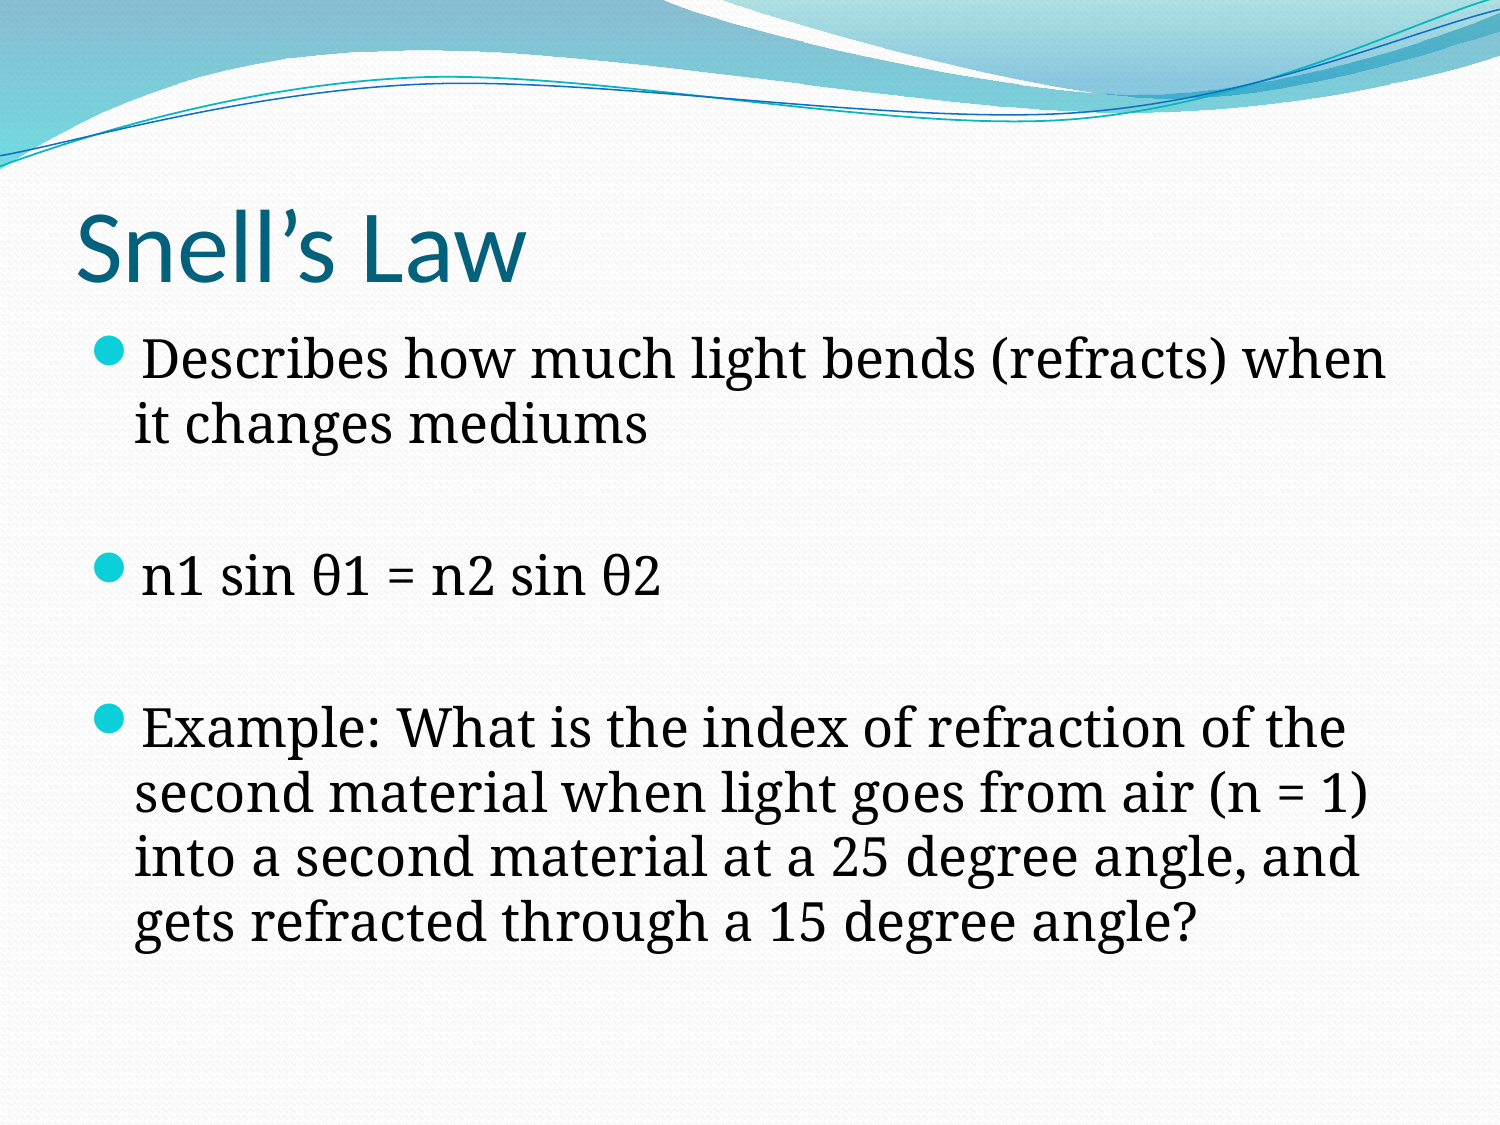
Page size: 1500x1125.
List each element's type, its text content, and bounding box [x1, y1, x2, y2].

list Describes how much light bends (refracts) when it changes mediums n1 sin θ1 = n2 sin θ2 Example: What is the index of refraction of the second material when light goes from air (n = 1) into a second material at a 25 degree angle, and gets refracted through a 15 degree angle? [75, 317, 1425, 1038]
title Snell’s Law [75, 115, 1425, 303]
